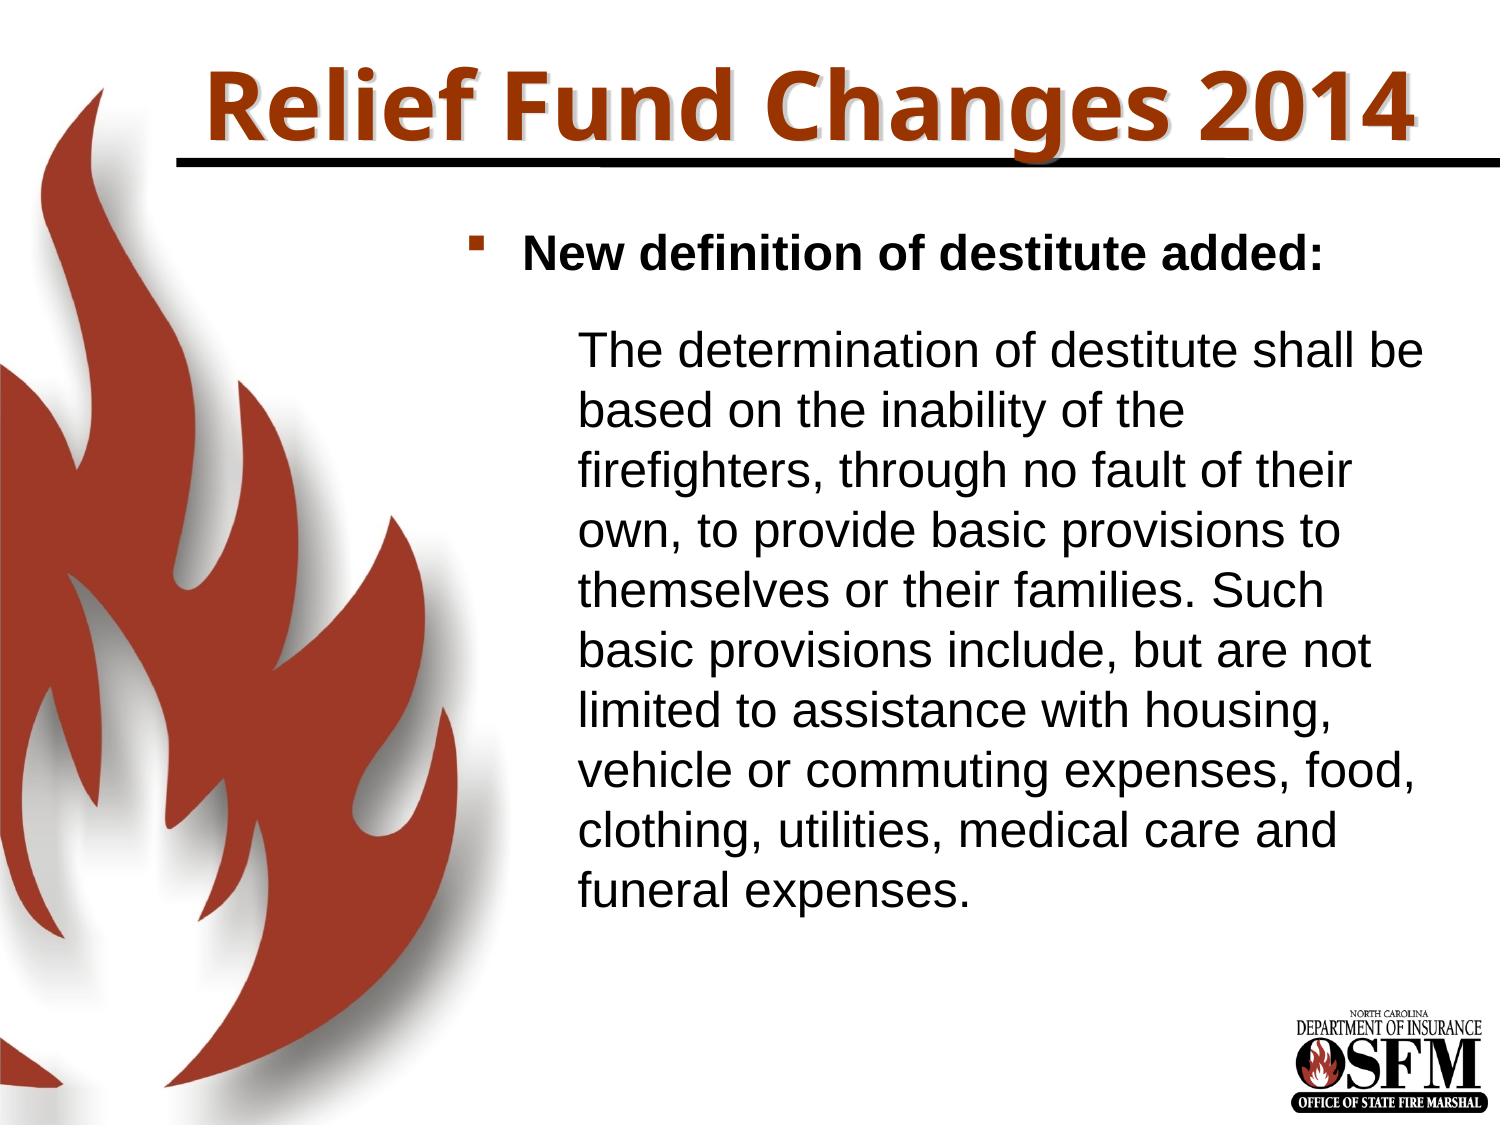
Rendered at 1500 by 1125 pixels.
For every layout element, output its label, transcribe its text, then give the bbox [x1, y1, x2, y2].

list New definition of destitute added: The determination of destitute shall be based on the inability of the firefighters, through no fault of their own, to provide basic provisions to themselves or their families. Such basic provisions include, but are not limited to assistance with housing, vehicle or commuting expenses, food, clothing, utilities, medical care and funeral expenses. [449, 212, 1463, 1001]
title Relief Fund Changes 2014 [187, 37, 1500, 169]
picture [1291, 1010, 1488, 1113]
picture [0, 87, 513, 1125]
